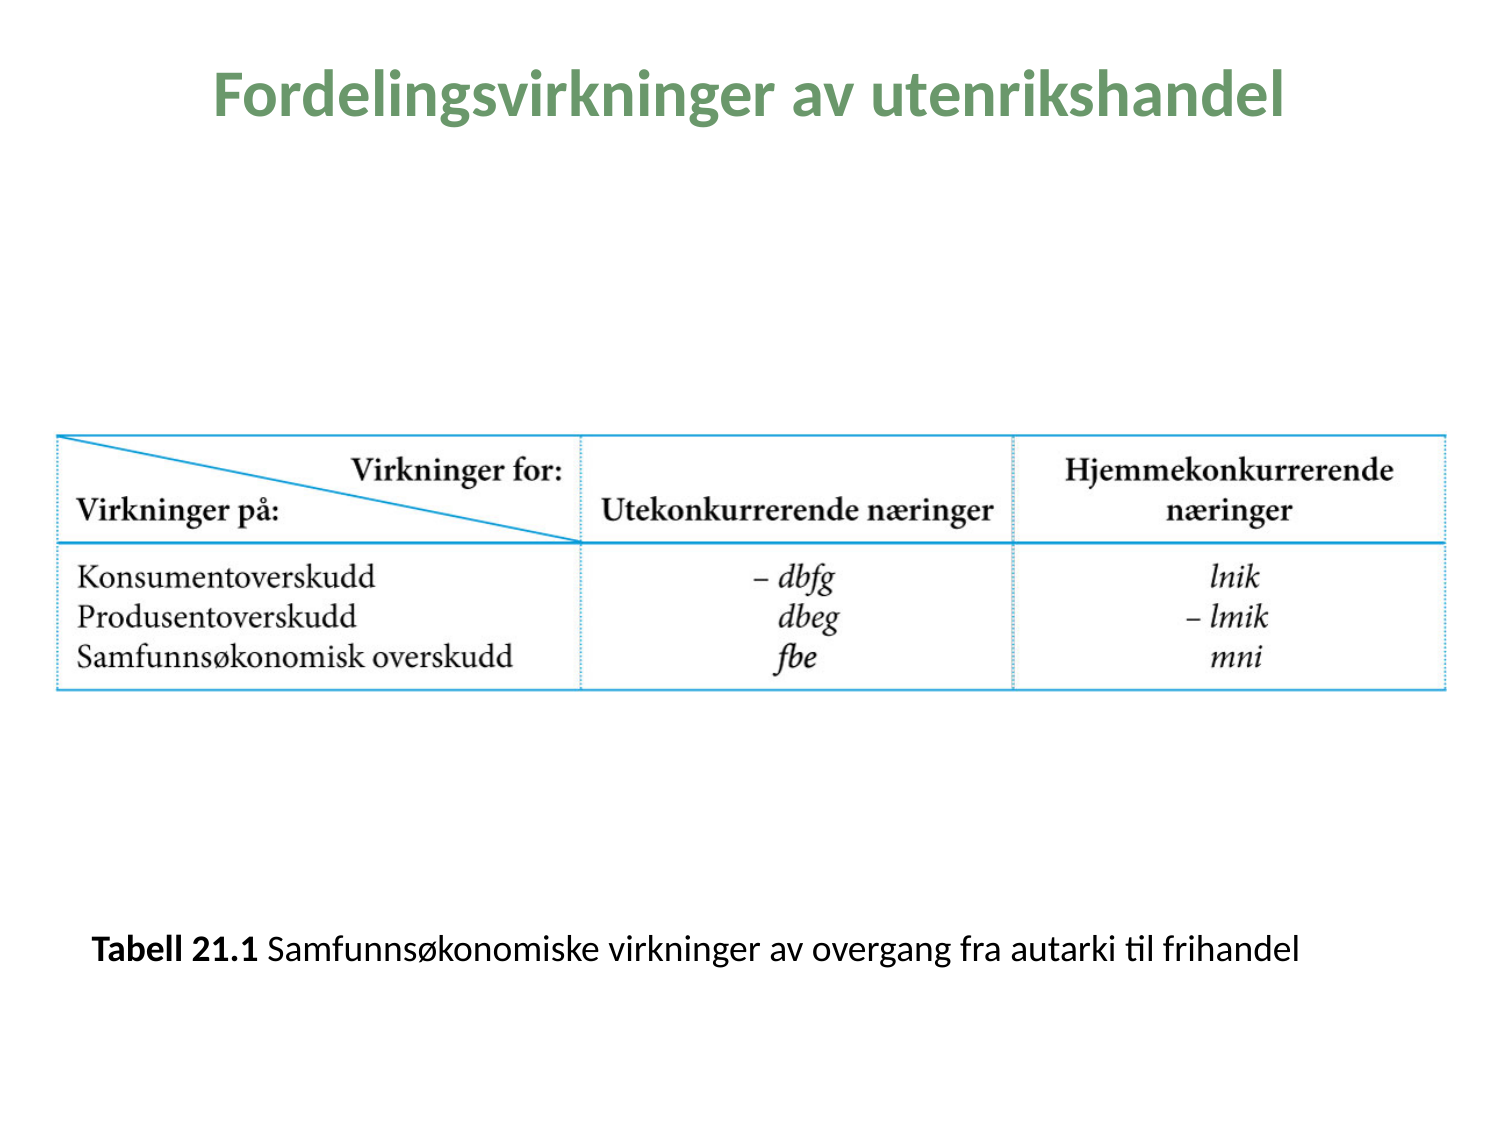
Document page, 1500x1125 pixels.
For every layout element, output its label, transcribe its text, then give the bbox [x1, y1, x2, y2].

text_box Fordelingsvirkninger av utenrikshandel [29, 42, 1471, 138]
picture [52, 430, 1448, 694]
text_box Tabell 21.1 Samfunnsøkonomiske virkninger av overgang fra autarki til frihandel [76, 916, 1424, 977]
